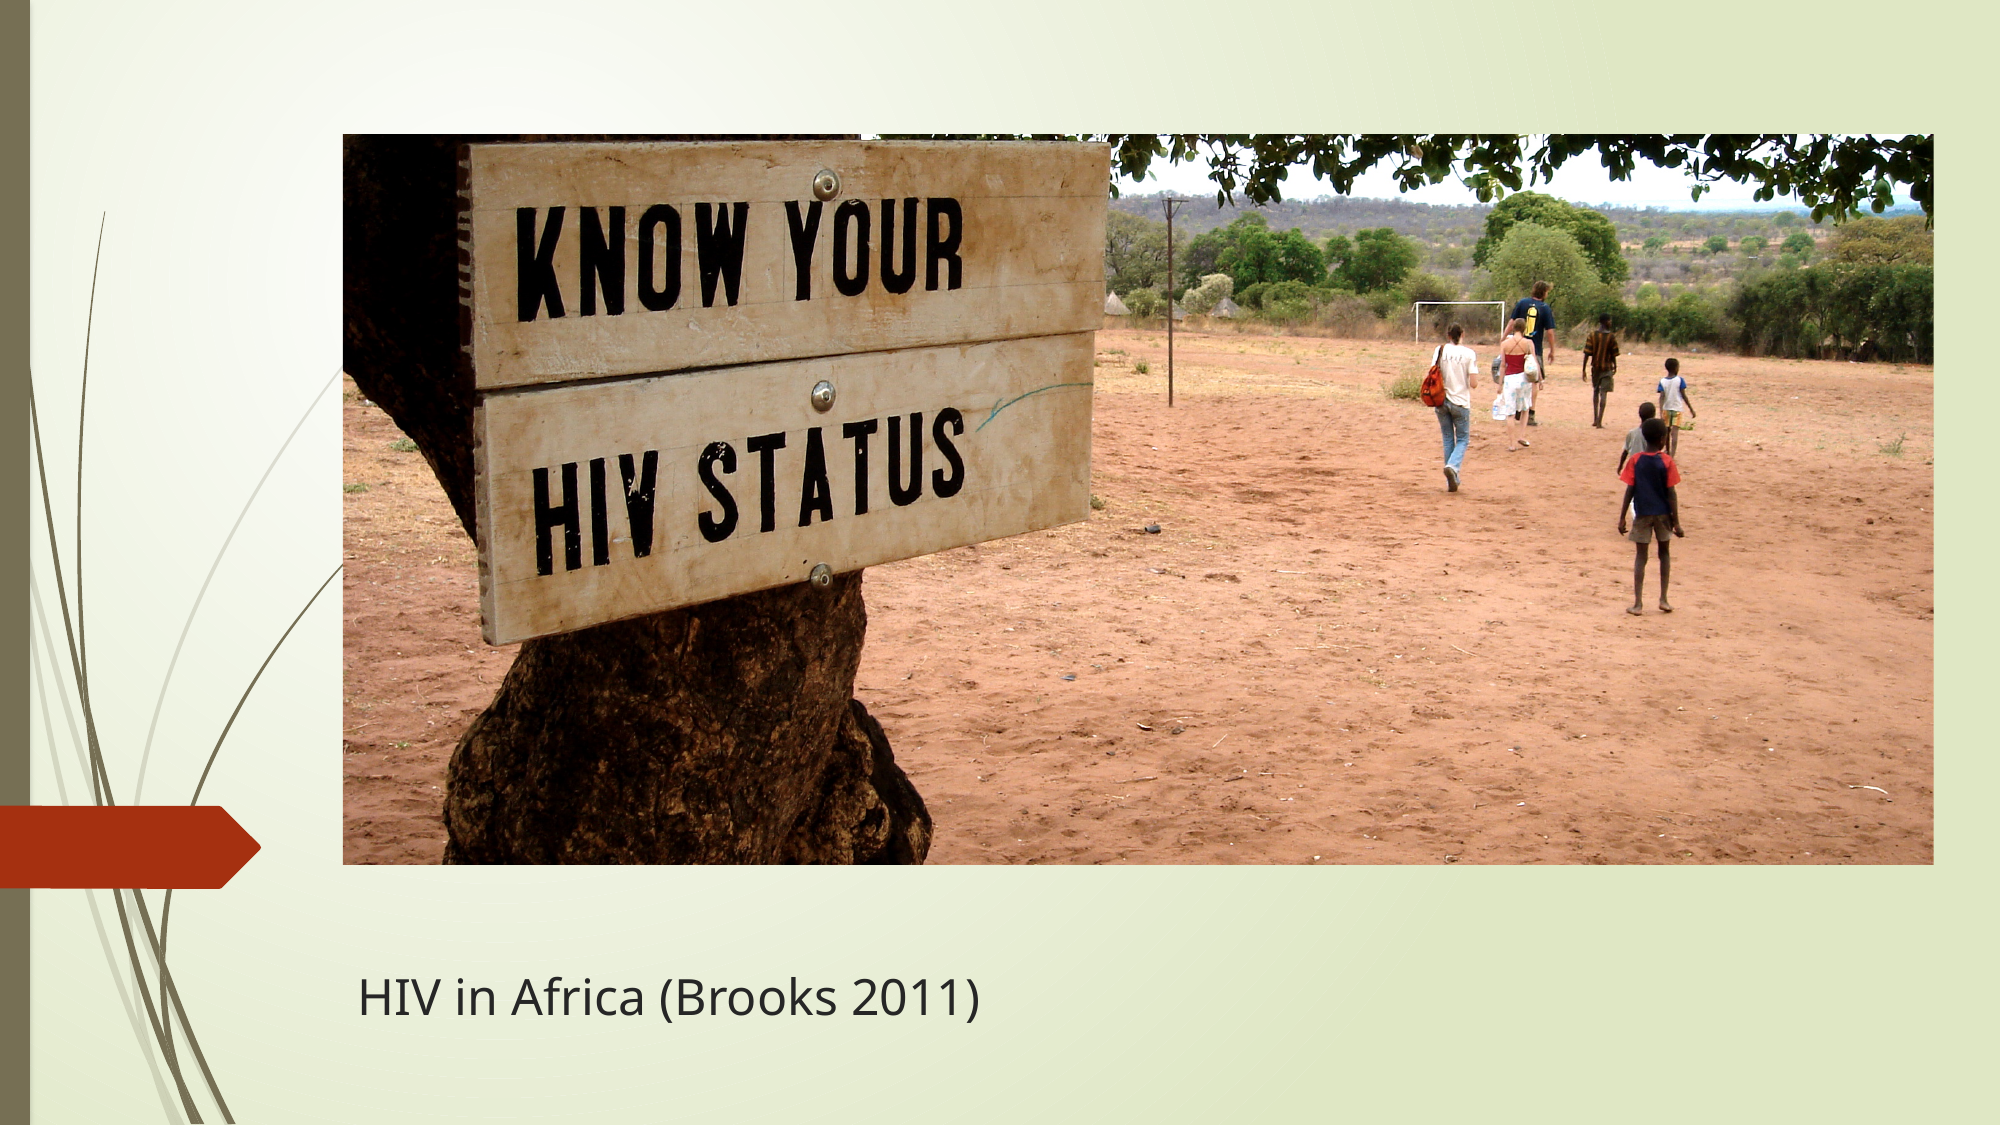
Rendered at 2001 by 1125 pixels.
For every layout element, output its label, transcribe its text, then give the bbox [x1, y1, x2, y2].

title HIV in Africa (Brooks 2011) [342, 919, 1806, 1033]
picture [342, 133, 1934, 865]
